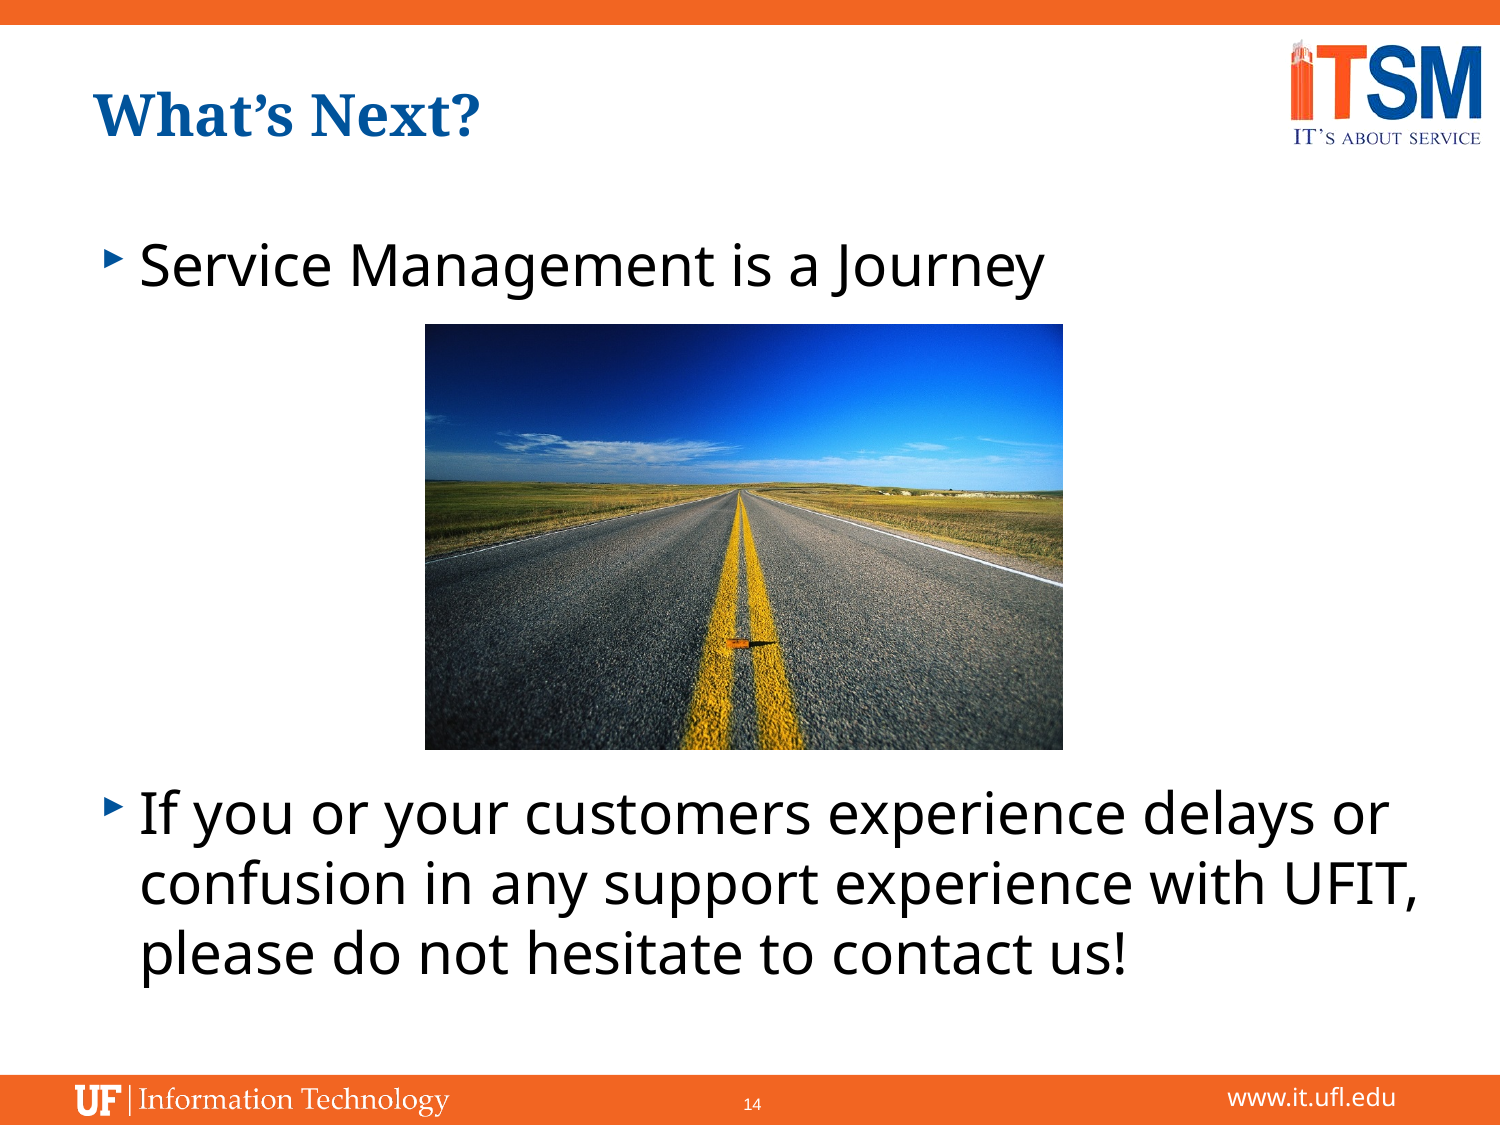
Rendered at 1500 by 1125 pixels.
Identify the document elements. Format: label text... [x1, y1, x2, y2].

picture [75, 1083, 450, 1117]
title What’s Next? [79, 58, 1425, 168]
picture [424, 324, 1063, 750]
picture [1285, 37, 1488, 150]
list Service Management is a Journey If you or your customers experience delays or confusion in any support experience with UFIT, please do not hesitate to contact us! [77, 221, 1450, 1050]
